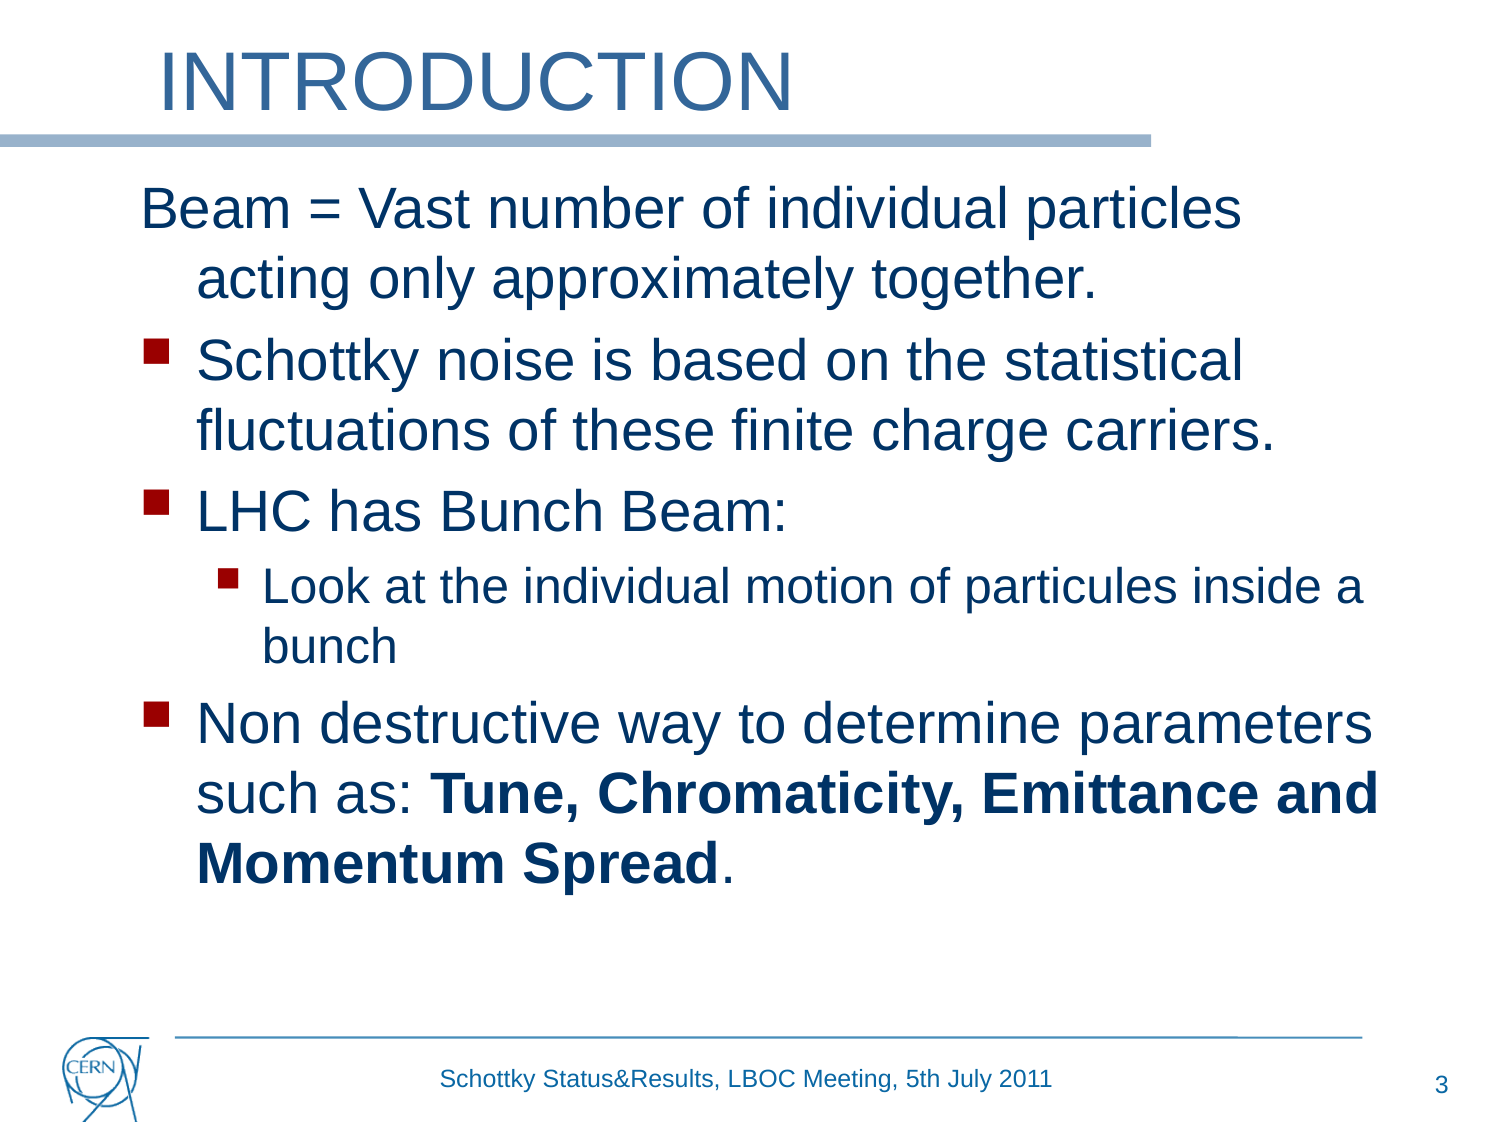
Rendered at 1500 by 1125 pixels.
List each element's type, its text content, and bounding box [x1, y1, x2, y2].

picture [62, 1037, 150, 1122]
footer Schottky Status&Results, LBOC Meeting, 5th July 2011 [327, 1049, 1151, 1101]
title INTRODUCTION [142, 9, 1426, 135]
list Beam = Vast number of individual particles acting only approximately together. Schottky noise is based on the statistical fluctuations of these finite charge carriers. LHC has Bunch Beam: Look at the individual motion of particules inside a bunch Non destructive way to determine parameters such as: Tune, Chromaticity, Emittance and Momentum Spread. [124, 162, 1426, 1001]
slide_number 3 [1151, 1031, 1465, 1107]
